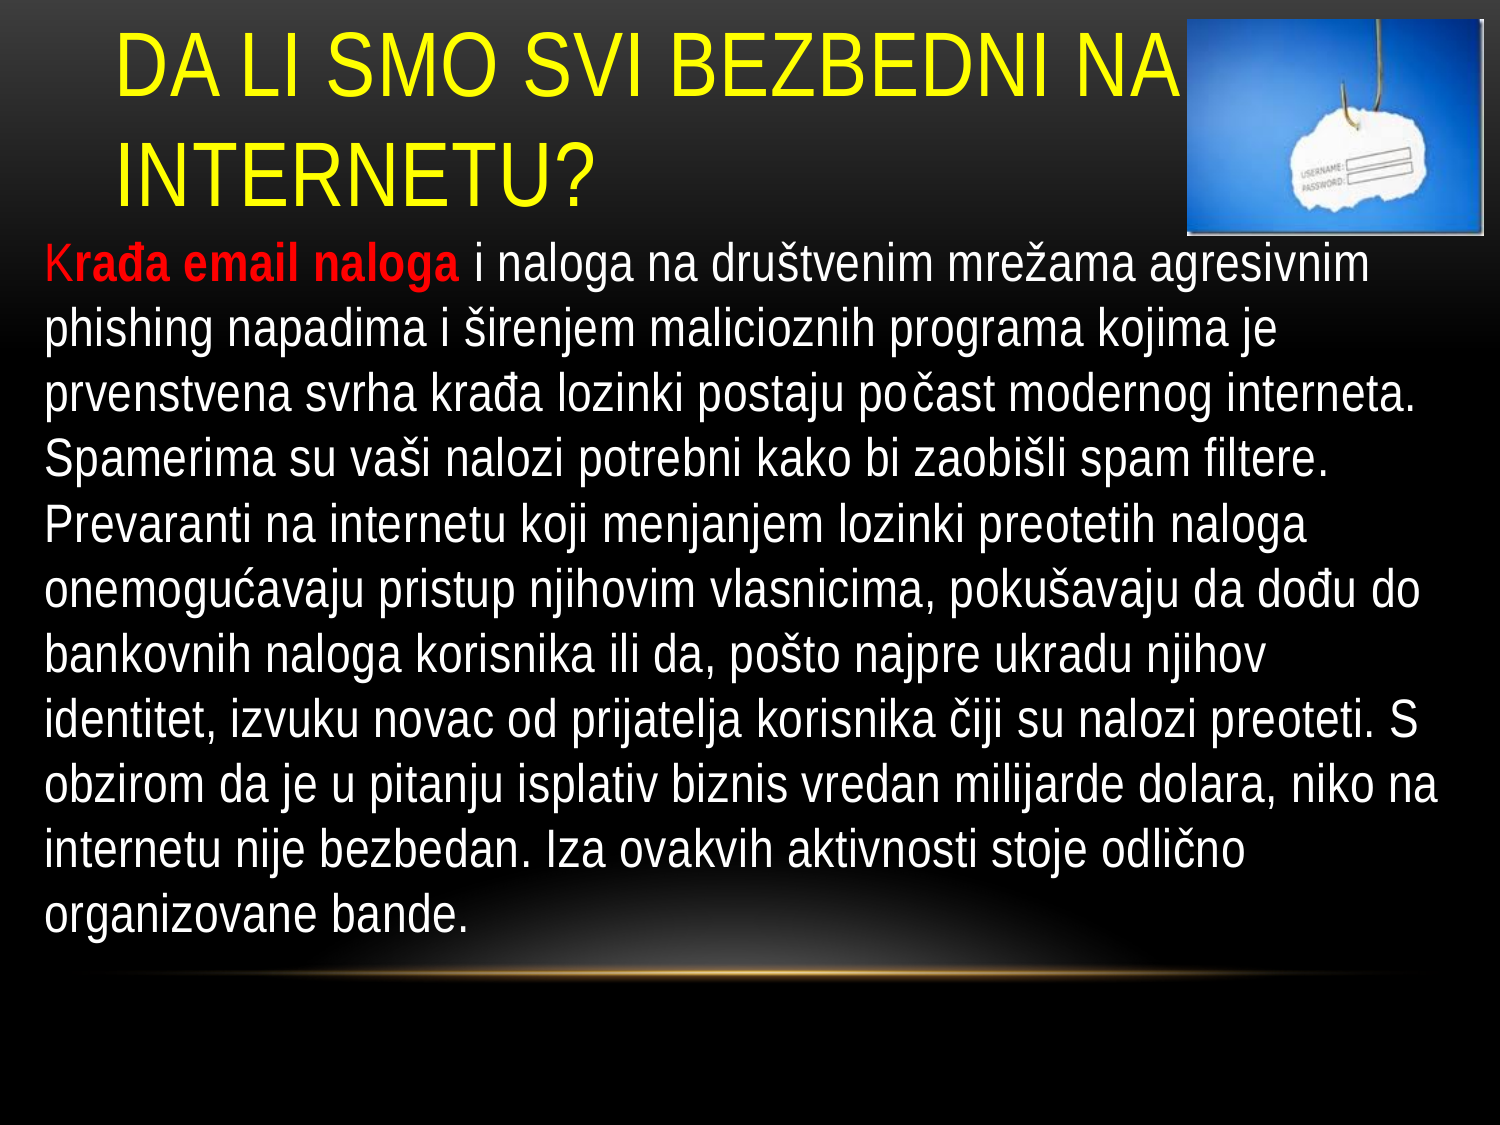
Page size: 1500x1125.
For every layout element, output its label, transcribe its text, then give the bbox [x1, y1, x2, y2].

list Krađa email naloga i naloga na društvenim mrežama agresivnim phishing napadima i širenjem malicioznih programa kojima je prvenstvena svrha krađa lozinki postaju počast modernog interneta. Spamerima su vaši nalozi potrebni kako bi zaobišli spam filtere. Prevaranti na internetu koji menjanjem lozinki preotetih naloga onemogućavaju pristup njihovim vlasnicima, pokušavaju da dođu do bankovnih naloga korisnika ili da, pošto najpre ukradu njihov identitet, izvuku novac od prijatelja korisnika čiji su nalozi preoteti. S obzirom da je u pitanju isplativ biznis vredan milijarde dolara, niko na internetu nije bezbedan. Iza ovakvih aktivnosti stoje odlično organizovane bande. [29, 219, 1471, 1106]
title Da li smo svi bezbedni na internetu? [99, 45, 1180, 219]
picture [0, 0, 1500, 1125]
